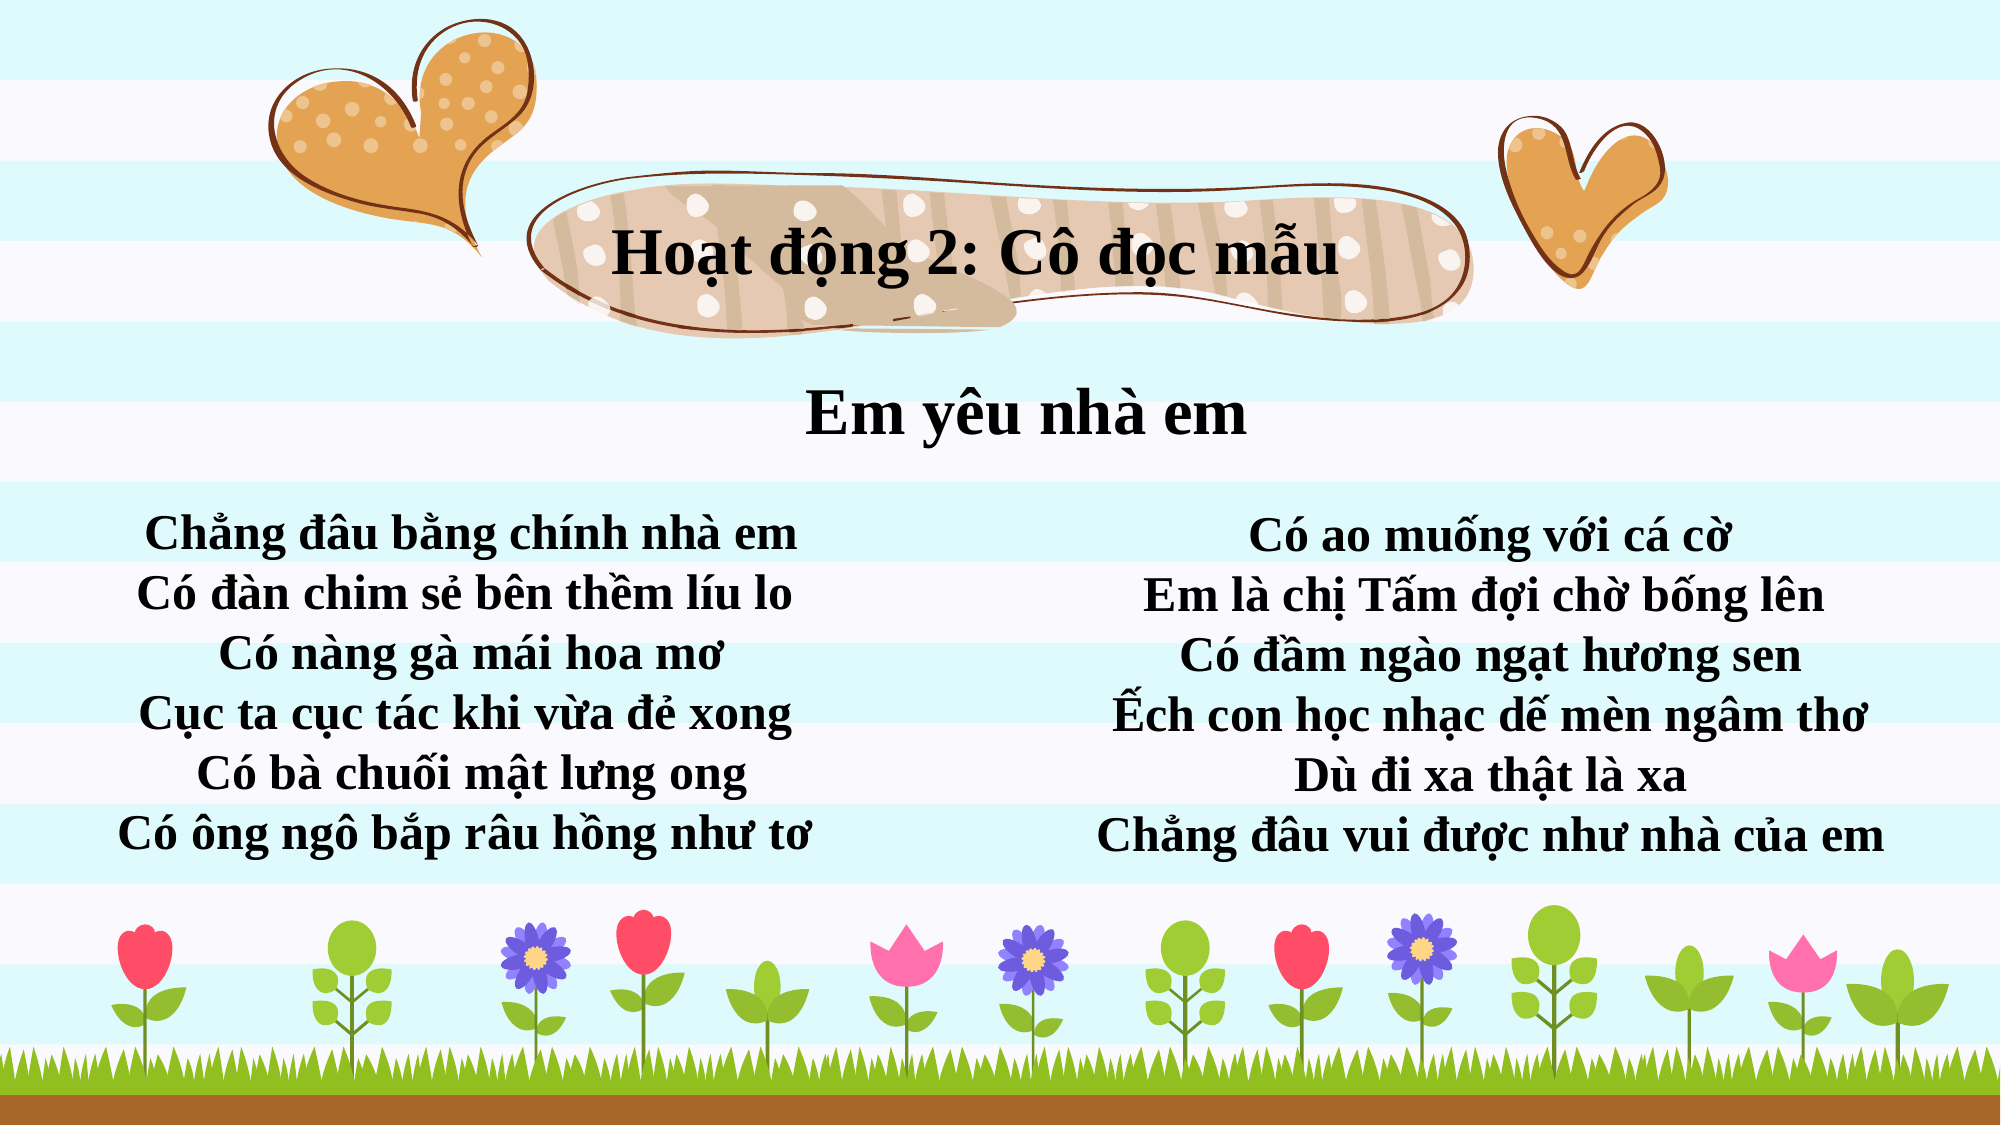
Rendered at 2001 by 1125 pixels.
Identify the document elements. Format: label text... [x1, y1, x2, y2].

text_box Có ao muống với cá cờ Em là chị Tấm đợi chờ bống lên Có đầm ngào ngạt hương sen Ếch con học nhạc dế mèn ngâm thơ Dù đi xa thật là xa Chẳng đâu vui được như nhà của em [1081, 493, 1901, 929]
text_box Em yêu nhà em [790, 368, 1281, 456]
text_box Chẳng đâu bằng chính nhà em Có đàn chim sẻ bên thềm líu lo Có nàng gà mái hoa mơ Cục ta cục tác khi vừa đẻ xong Có bà chuối mật lưng ong Có ông ngô bắp râu hồng như tơ [102, 491, 841, 917]
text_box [258, 0, 1671, 368]
